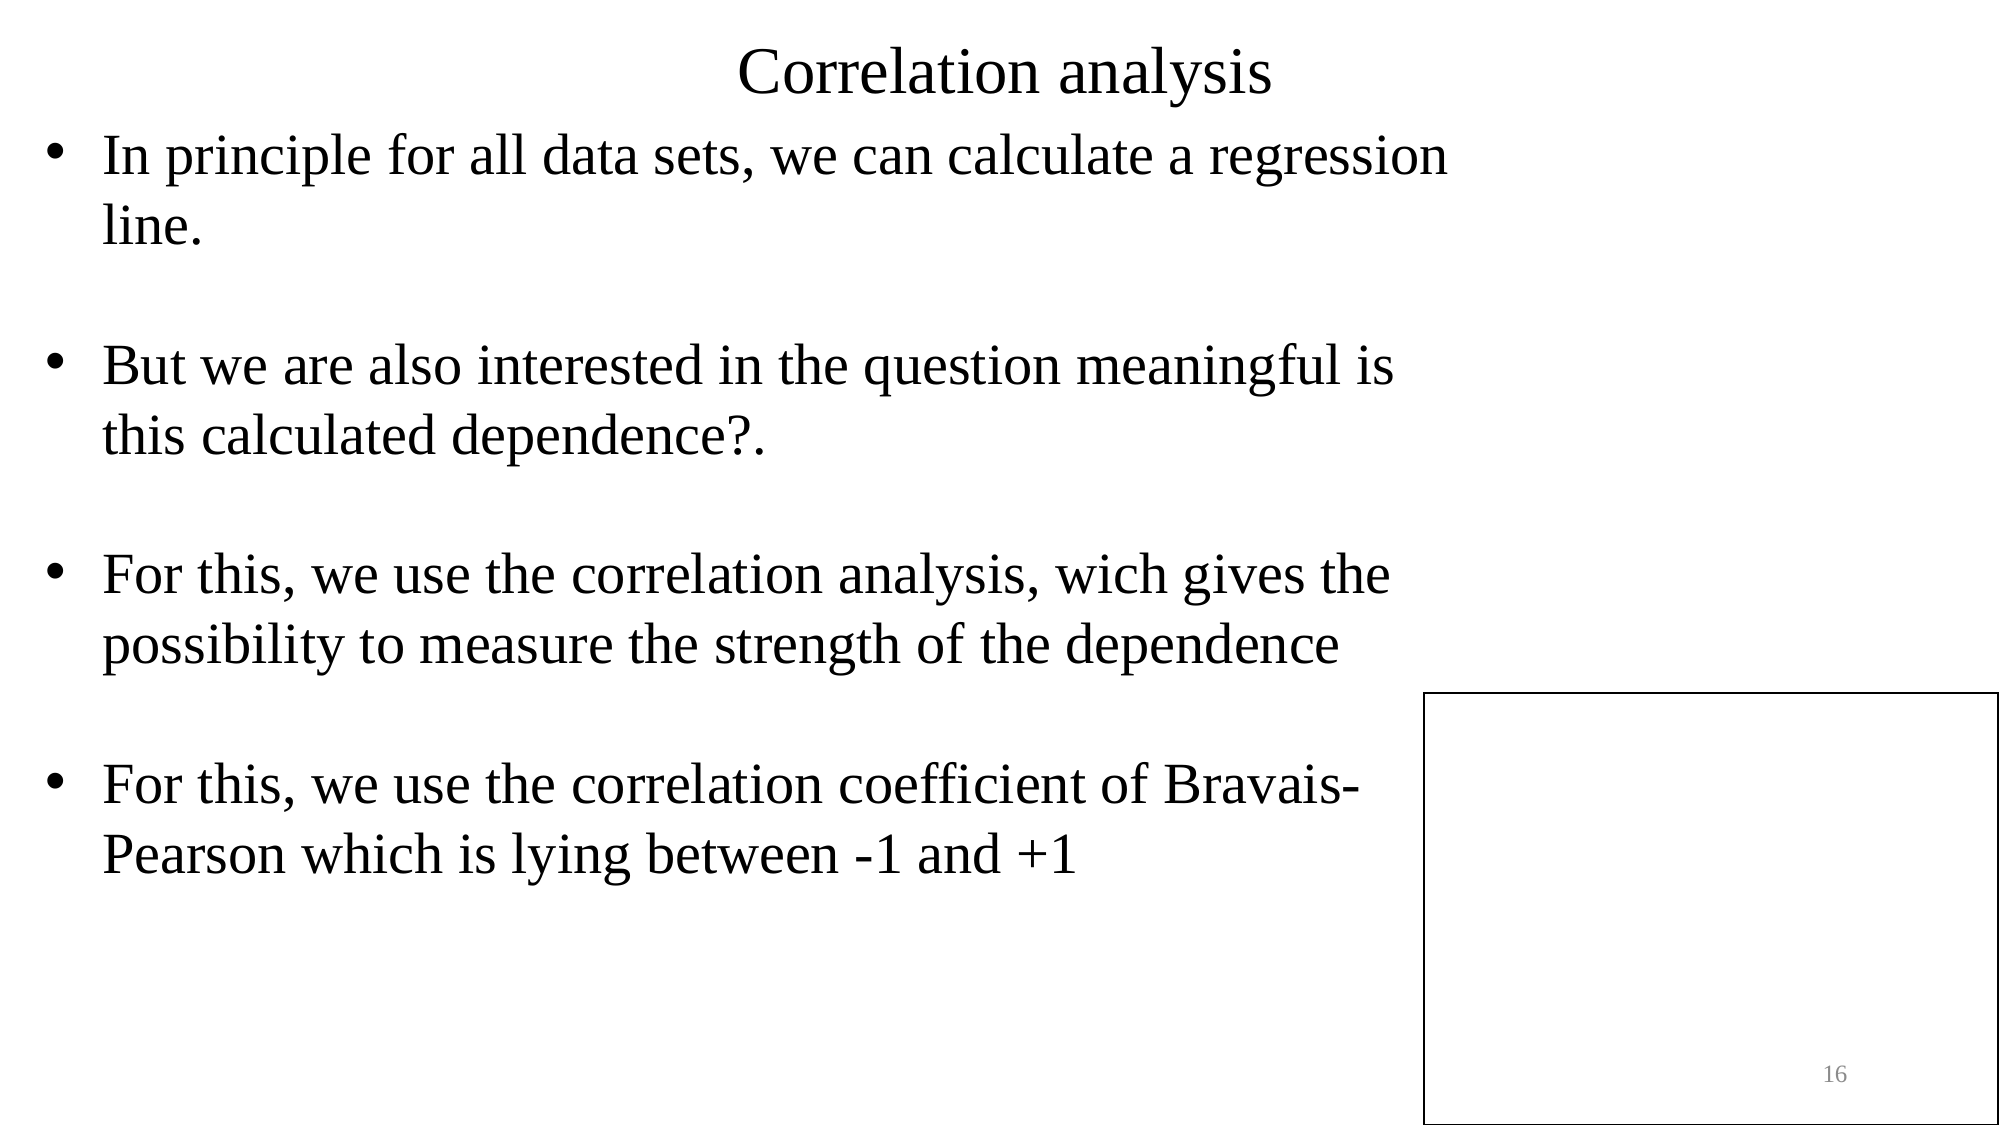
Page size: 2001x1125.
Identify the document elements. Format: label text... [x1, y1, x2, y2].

text_box Correlation analysis [279, 19, 1733, 126]
slide_number 16 [1412, 1042, 1423, 1103]
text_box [64, 735, 1385, 940]
text_box c [1423, 692, 1999, 1125]
text_box In principle for all data sets, we can calculate a regression line. But we are also interested in the question meaningful is this calculated dependence?. For this, we use the correlation analysis, wich gives the possibility to measure the strength of the dependence For this, we use the correlation coefficient of Bravais-Pearson which is lying between -1 and +1 [30, 108, 1484, 924]
